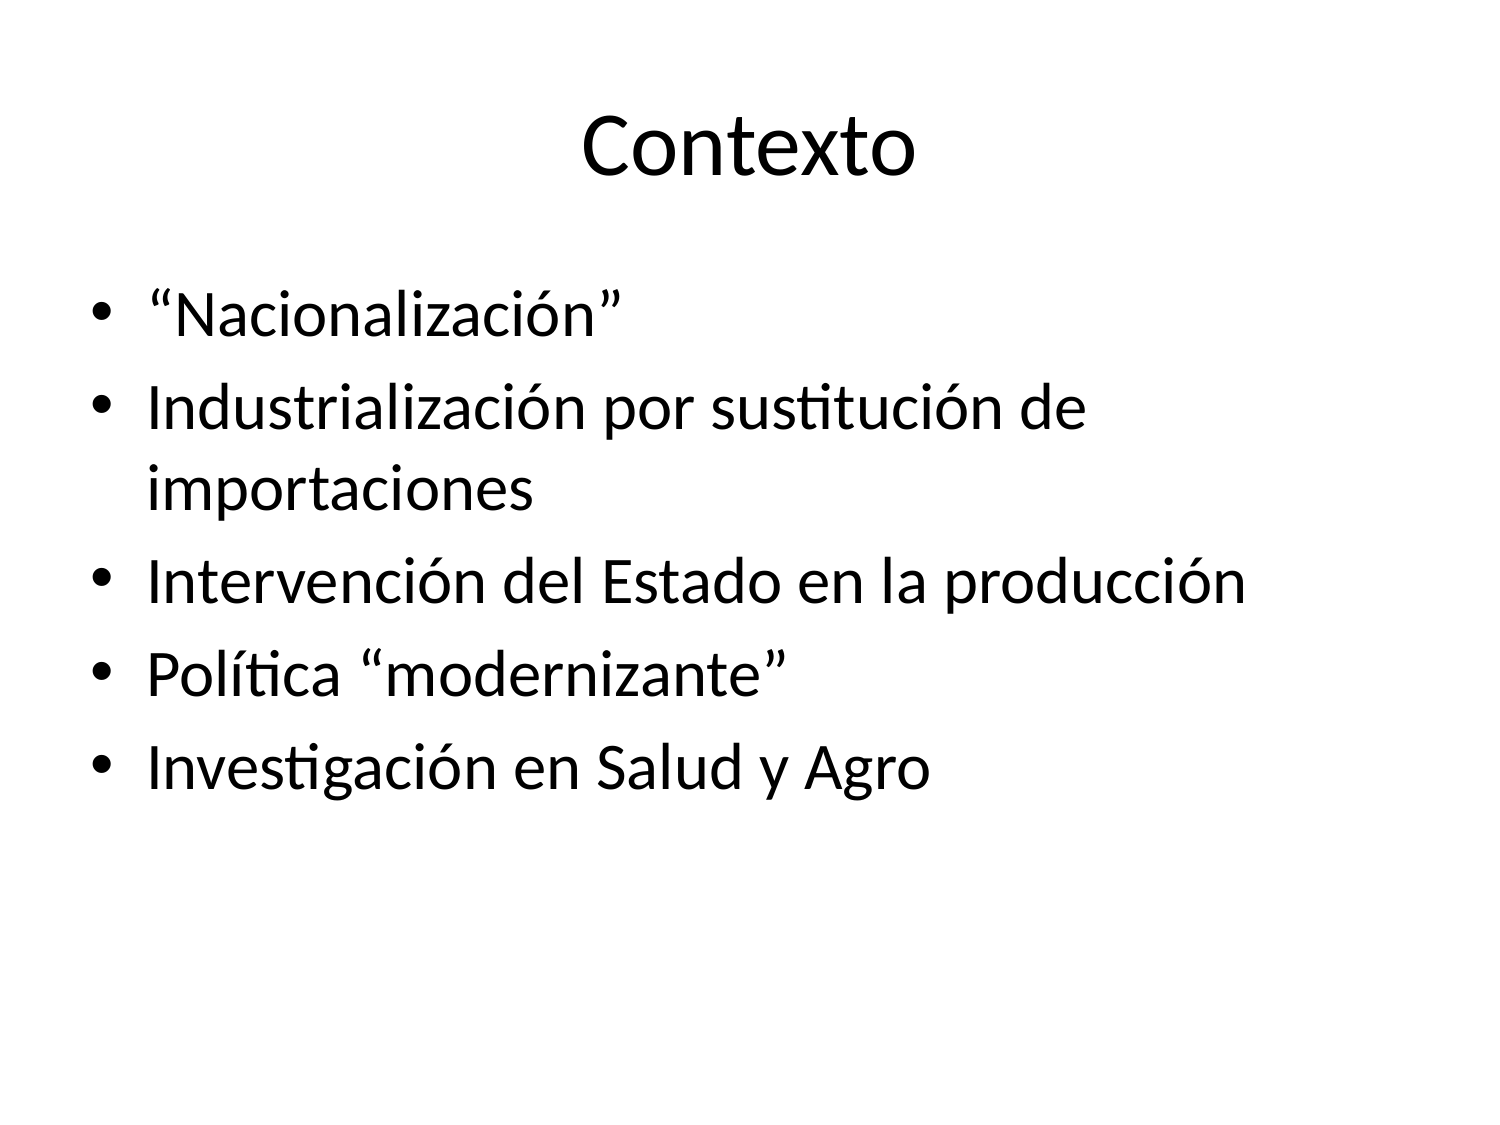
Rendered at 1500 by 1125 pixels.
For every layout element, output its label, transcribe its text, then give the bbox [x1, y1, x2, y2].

list “Nacionalización” Industrialización por sustitución de importaciones Intervención del Estado en la producción Política “modernizante” Investigación en Salud y Agro [75, 262, 1425, 1005]
title Contexto [75, 45, 1425, 233]
